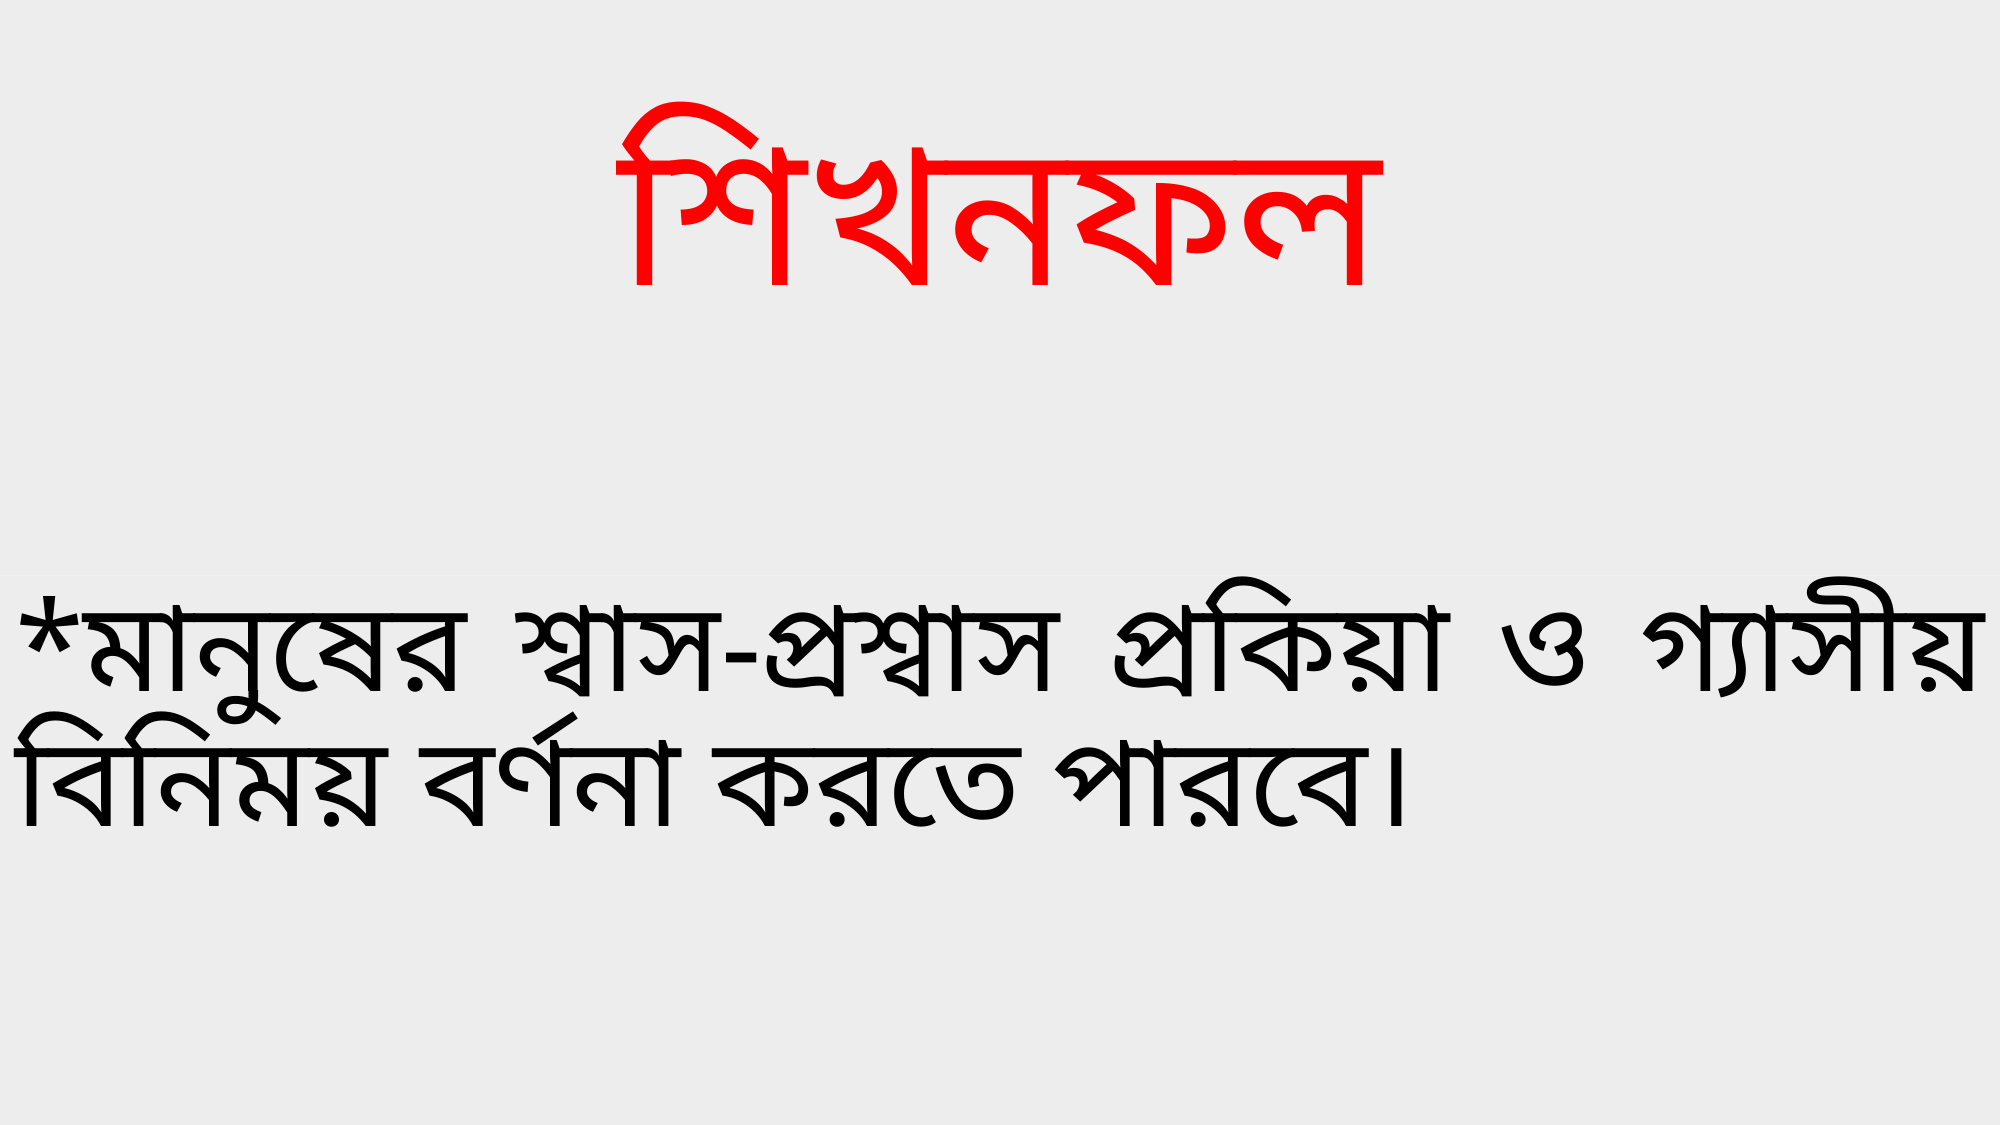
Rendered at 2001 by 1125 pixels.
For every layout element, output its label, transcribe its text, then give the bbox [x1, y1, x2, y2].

title শিখনফল [0, 0, 2000, 575]
subtitle *মানুষের শ্বাস-প্রশ্বাস প্রকিয়া ও গ্যাসীয় বিনিময় বর্ণনা করতে পারবে। [0, 575, 2000, 1125]
